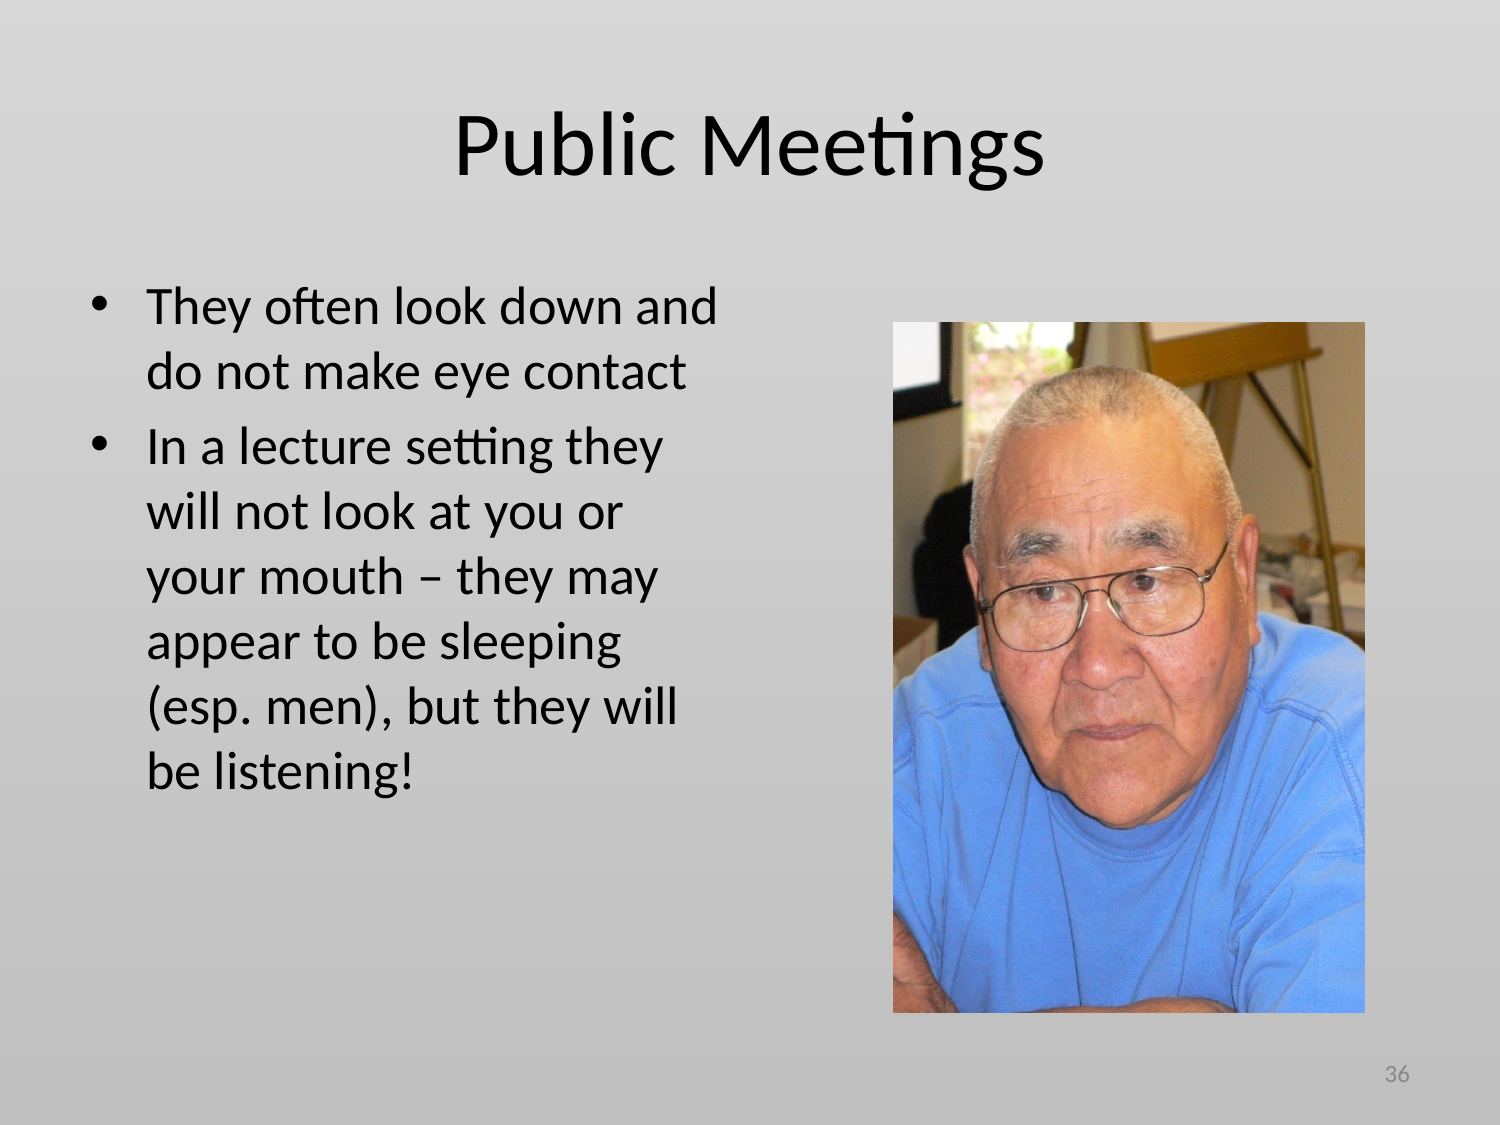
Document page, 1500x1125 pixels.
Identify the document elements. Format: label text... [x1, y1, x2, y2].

slide_number ‹#› [1074, 1042, 1425, 1103]
list They often look down and do not make eye contact In a lecture setting they will not look at you or your mouth – they may appear to be sleeping (esp. men), but they will be listening! [75, 262, 738, 1005]
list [893, 322, 1365, 1013]
title Public Meetings [75, 45, 1425, 233]
